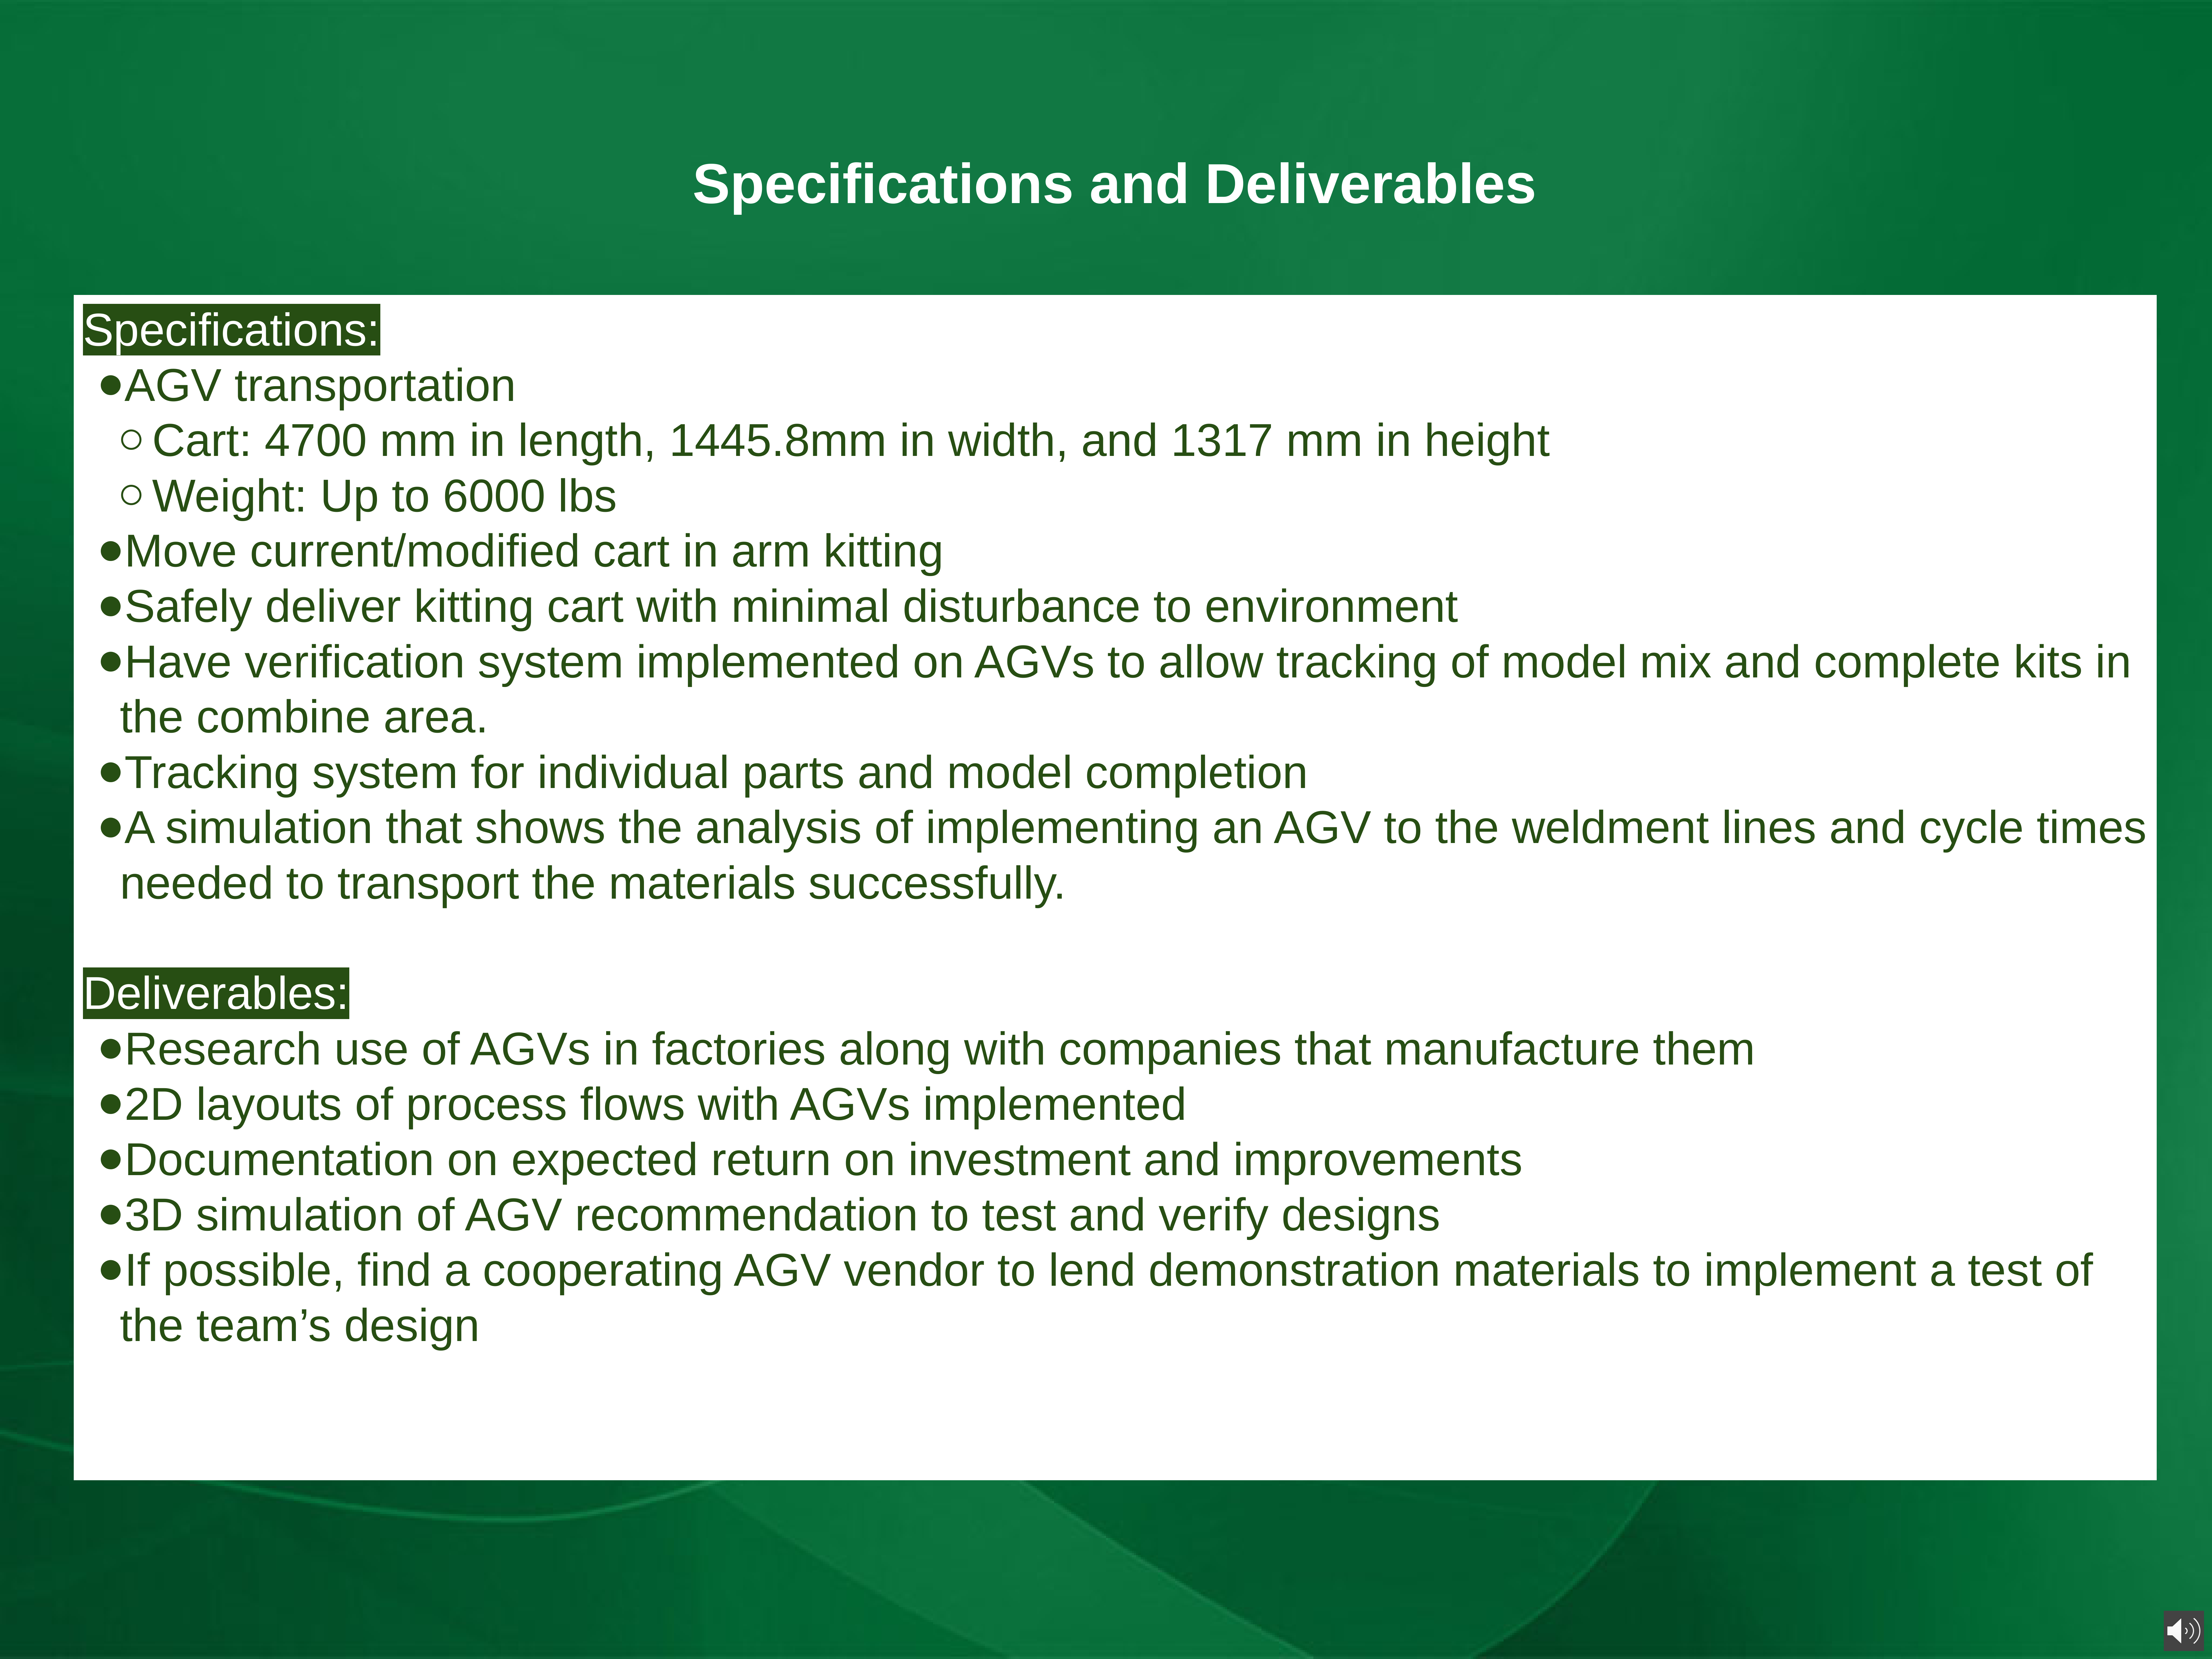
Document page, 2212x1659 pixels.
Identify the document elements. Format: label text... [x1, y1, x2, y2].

title Specifications and Deliverables [74, 66, 2157, 295]
list Specifications: AGV transportation Cart: 4700 mm in length, 1445.8mm in width, and 1317 mm in height Weight: Up to 6000 lbs Move current/modified cart in arm kitting Safely deliver kitting cart with minimal disturbance to environment Have verification system implemented on AGVs to allow tracking of model mix and complete kits in the combine area. Tracking system for individual parts and model completion A simulation that shows the analysis of implementing an AGV to the weldment lines and cycle times needed to transport the materials successfully. Deliverables: Research use of AGVs in factories along with companies that manufacture them 2D layouts of process flows with AGVs implemented Documentation on expected return on investment and improvements 3D simulation of AGV recommendation to test and verify designs If possible, find a cooperating AGV vendor to lend demonstration materials to implement a test of the team’s design [74, 295, 2157, 1481]
picture [0, 0, 2212, 1659]
